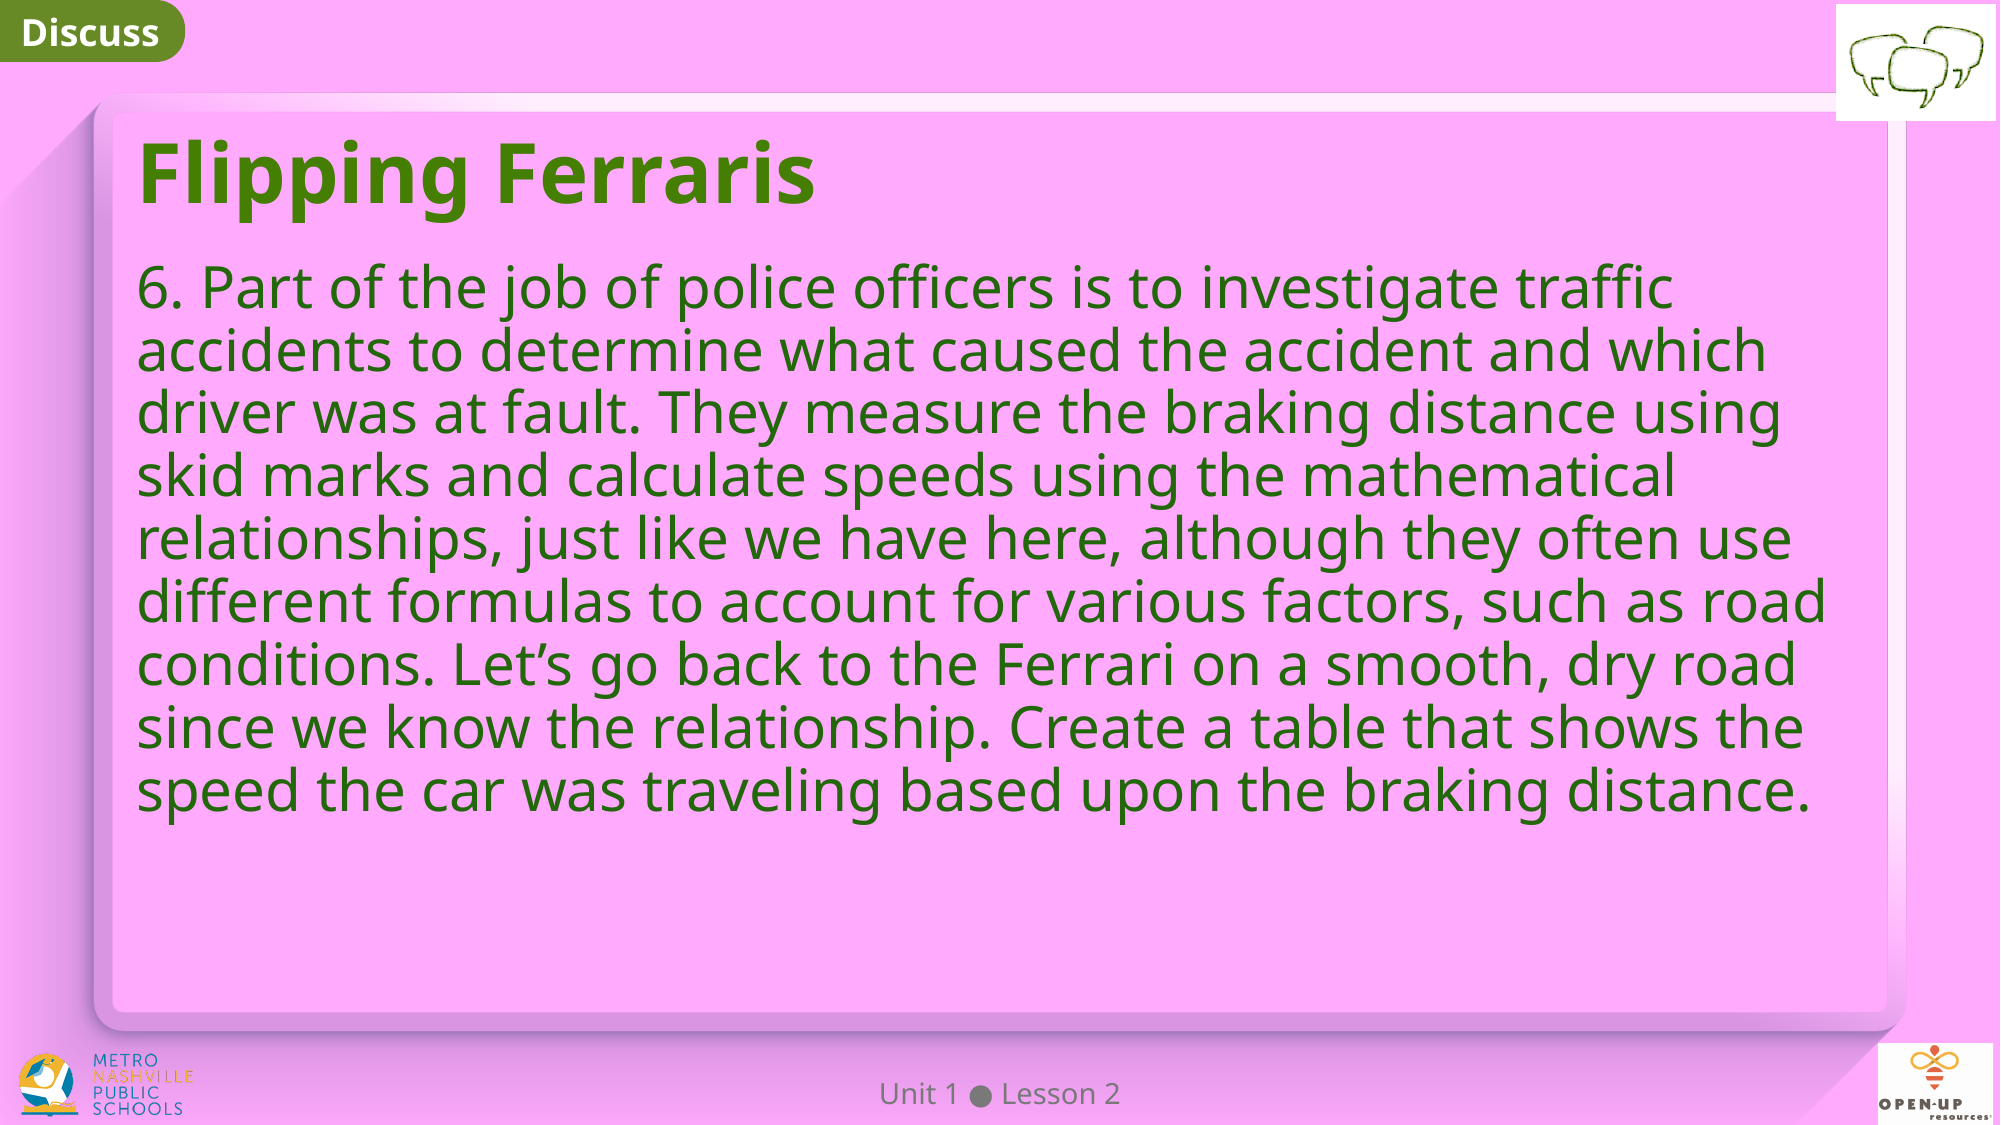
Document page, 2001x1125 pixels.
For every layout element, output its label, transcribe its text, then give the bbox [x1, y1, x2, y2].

title Flipping Ferraris [121, 118, 1847, 235]
list 6. Part of the job of police officers is to investigate traffic accidents to determine what caused the accident and which driver was at fault. They measure the braking distance using skid marks and calculate speeds using the mathematical relationships, just like we have here, although they often use different formulas to account for various factors, such as road conditions. Let’s go back to the Ferrari on a smooth, dry road since we know the relationship. Create a table that shows the speed the car was traveling based upon the braking distance. [121, 250, 1847, 965]
footer Unit 1 ● Lesson 2 [662, 1065, 1338, 1125]
picture [0, 0, 2000, 1125]
